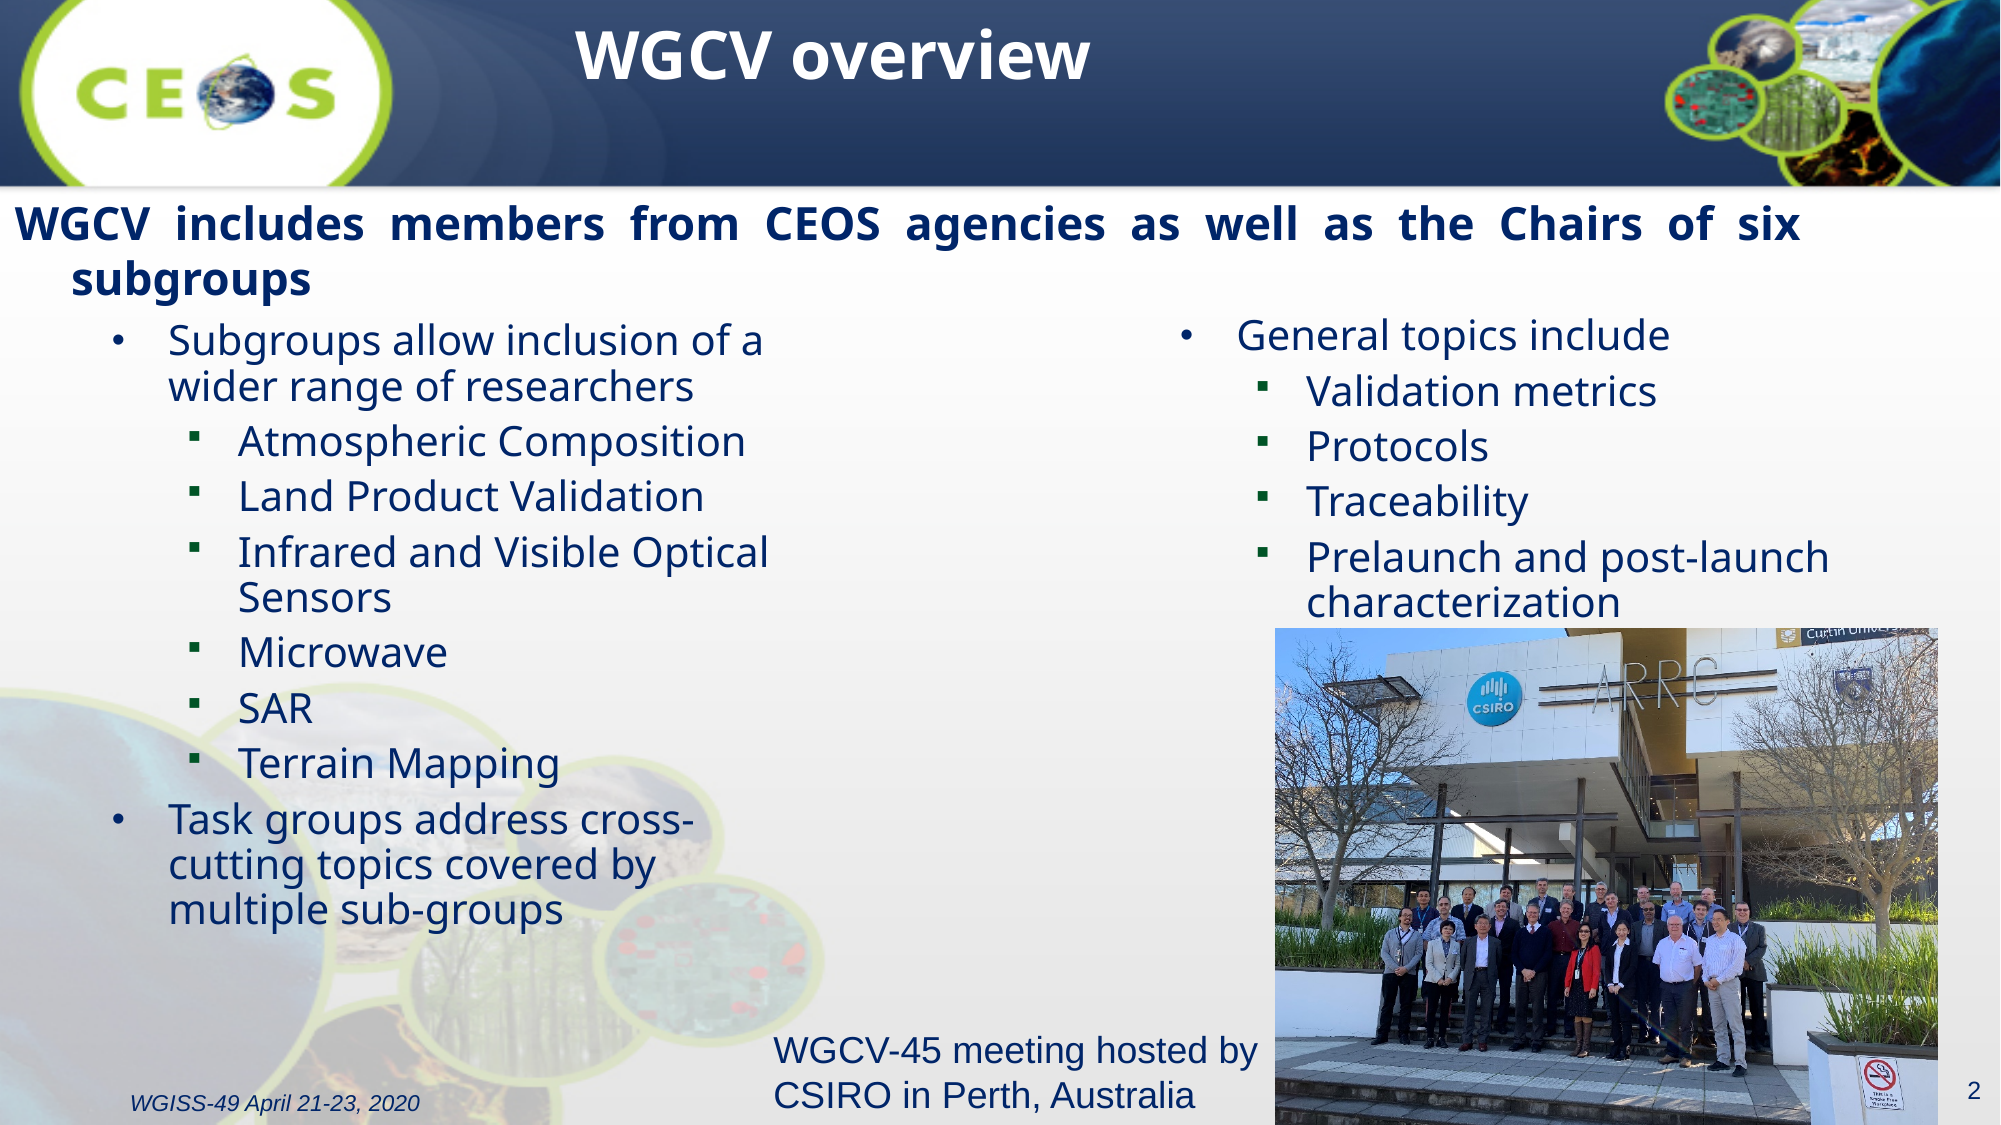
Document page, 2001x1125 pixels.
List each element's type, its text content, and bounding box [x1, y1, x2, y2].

text_box WGCV-45 meeting hosted by CSIRO in Perth, Australia [765, 1018, 1274, 1124]
text_box General topics include Validation metrics Protocols Traceability Prelaunch and post-launch characterization [1165, 307, 1966, 637]
list WGCV includes members from CEOS agencies as well as the Chairs of six subgroups [0, 187, 1817, 313]
text_box WGCV overview [574, 12, 1488, 93]
picture [0, 0, 2001, 1125]
list Subgroups allow inclusion of a wider range of researchers Atmospheric Composition Land Product Validation Infrared and Visible Optical Sensors Microwave SAR Terrain Mapping Task groups address cross-cutting topics covered by multiple sub-groups [97, 312, 835, 1063]
